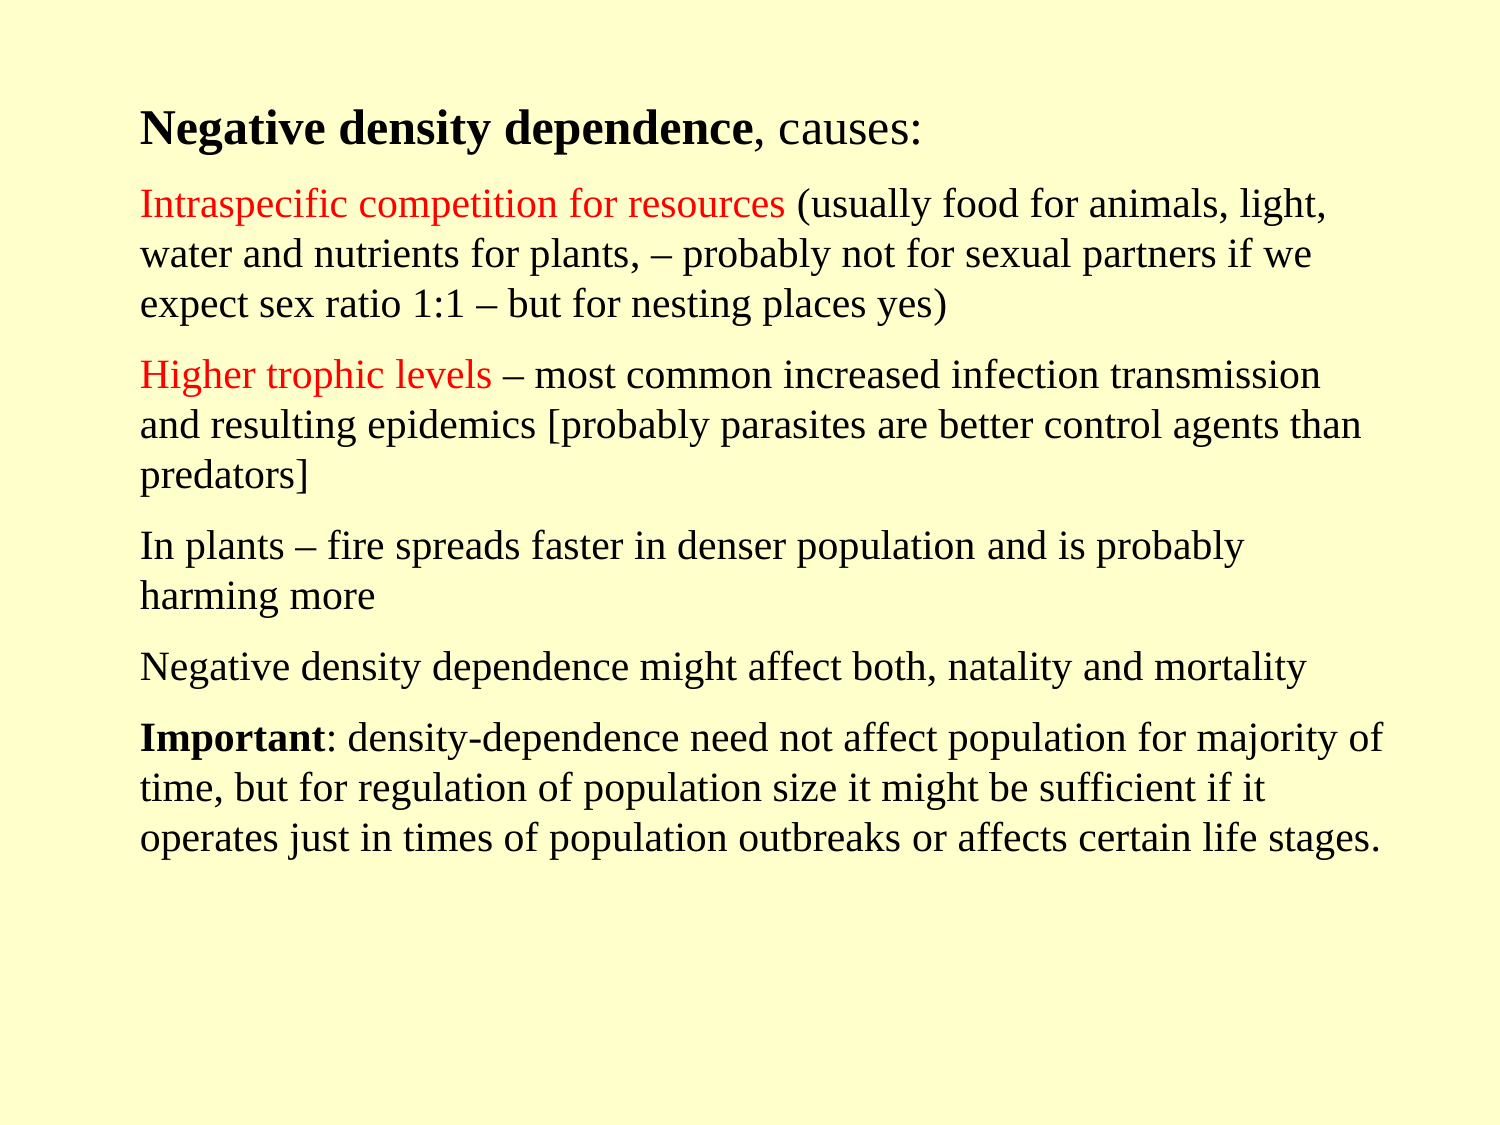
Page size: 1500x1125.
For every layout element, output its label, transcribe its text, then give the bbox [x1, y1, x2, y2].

text_box Negative density dependence, causes: Intraspecific competition for resources (usually food for animals, light, water and nutrients for plants, – probably not for sexual partners if we expect sex ratio 1:1 – but for nesting places yes) Higher trophic levels – most common increased infection transmission and resulting epidemics [probably parasites are better control agents than predators] In plants – fire spreads faster in denser population and is probably harming more Negative density dependence might affect both, natality and mortality Important: density-dependence need not affect population for majority of time, but for regulation of population size it might be sufficient if it operates just in times of population outbreaks or affects certain life stages. [124, 87, 1400, 867]
